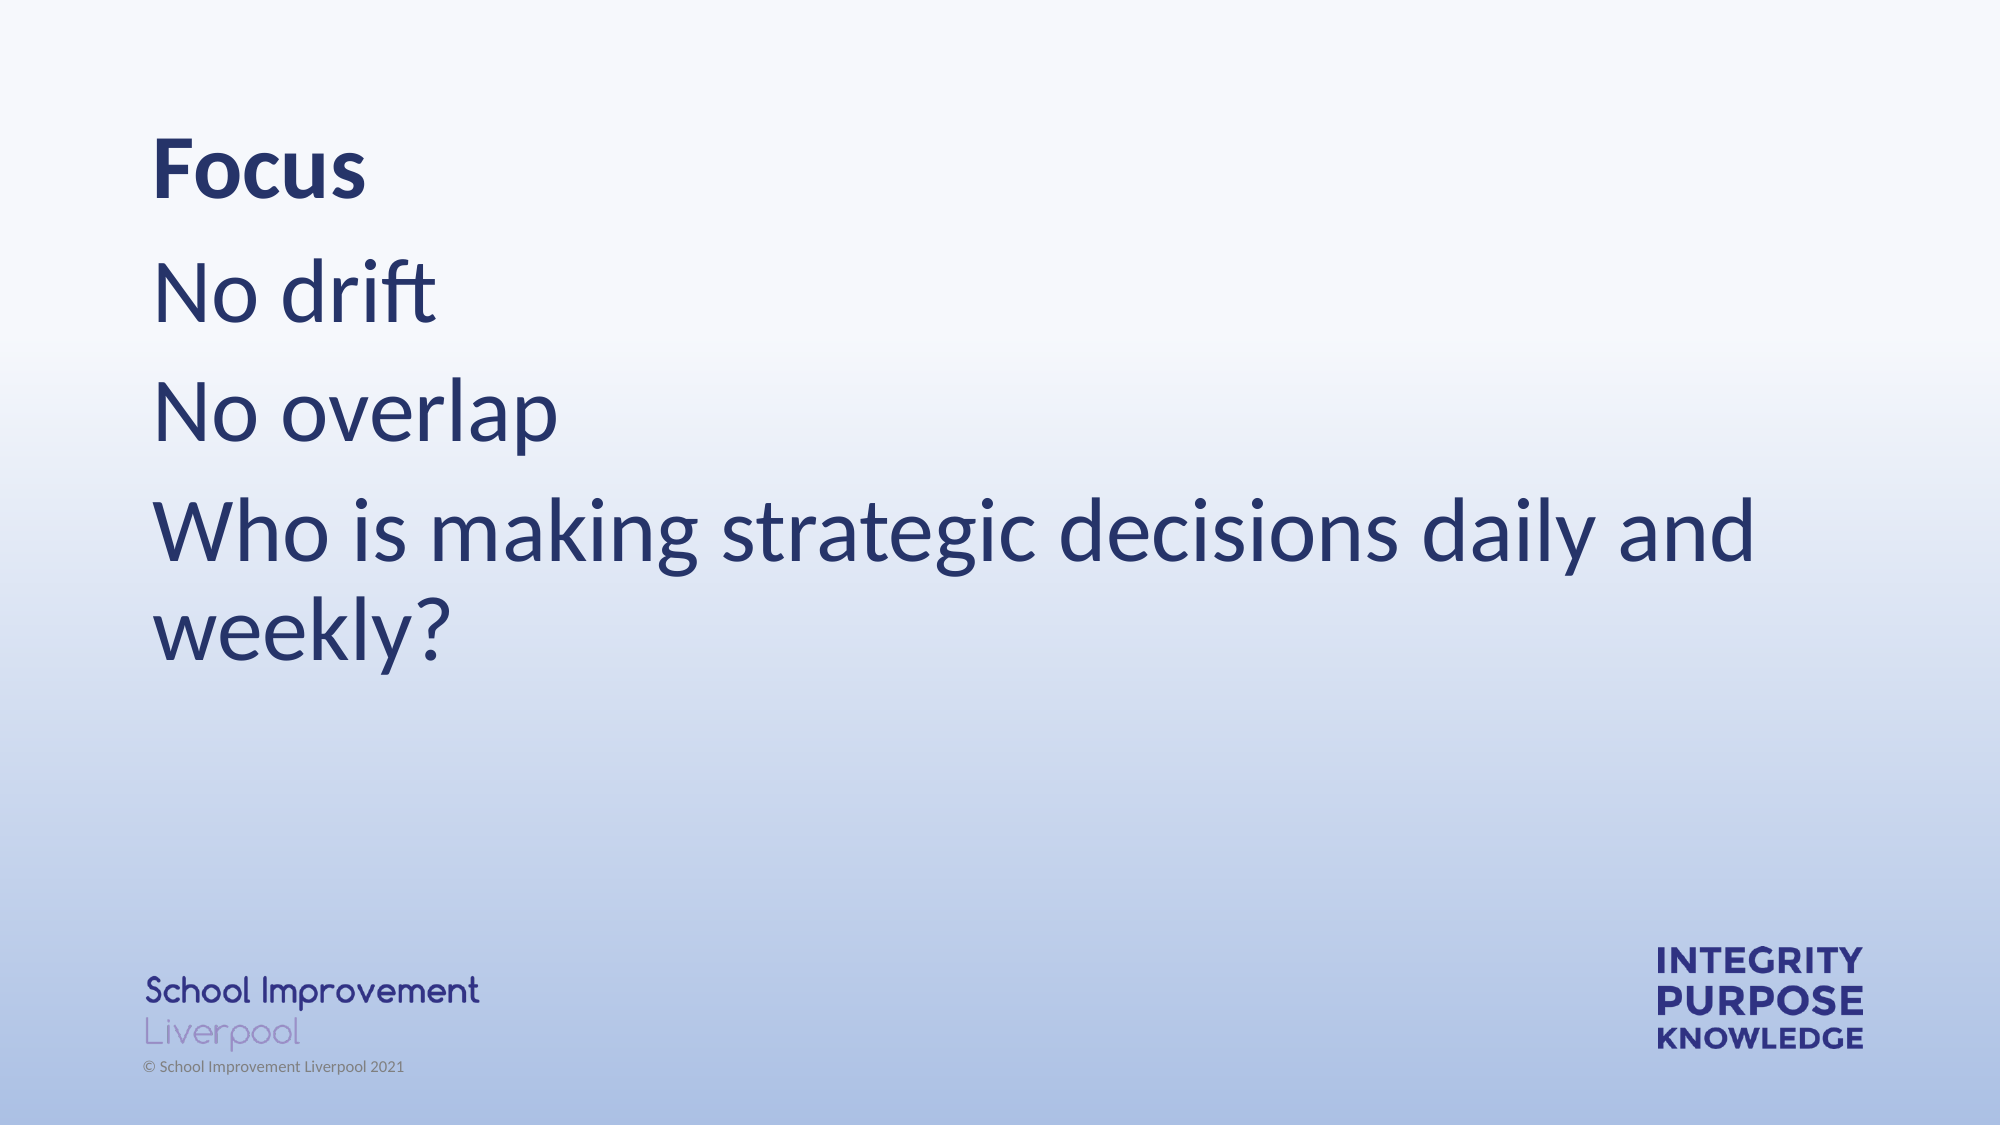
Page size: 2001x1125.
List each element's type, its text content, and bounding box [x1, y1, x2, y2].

title Focus [137, 59, 1863, 235]
picture [137, 1014, 488, 1060]
list No drift No overlap Who is making strategic decisions daily and weekly? [137, 235, 1863, 1014]
picture [1658, 1014, 1863, 1049]
